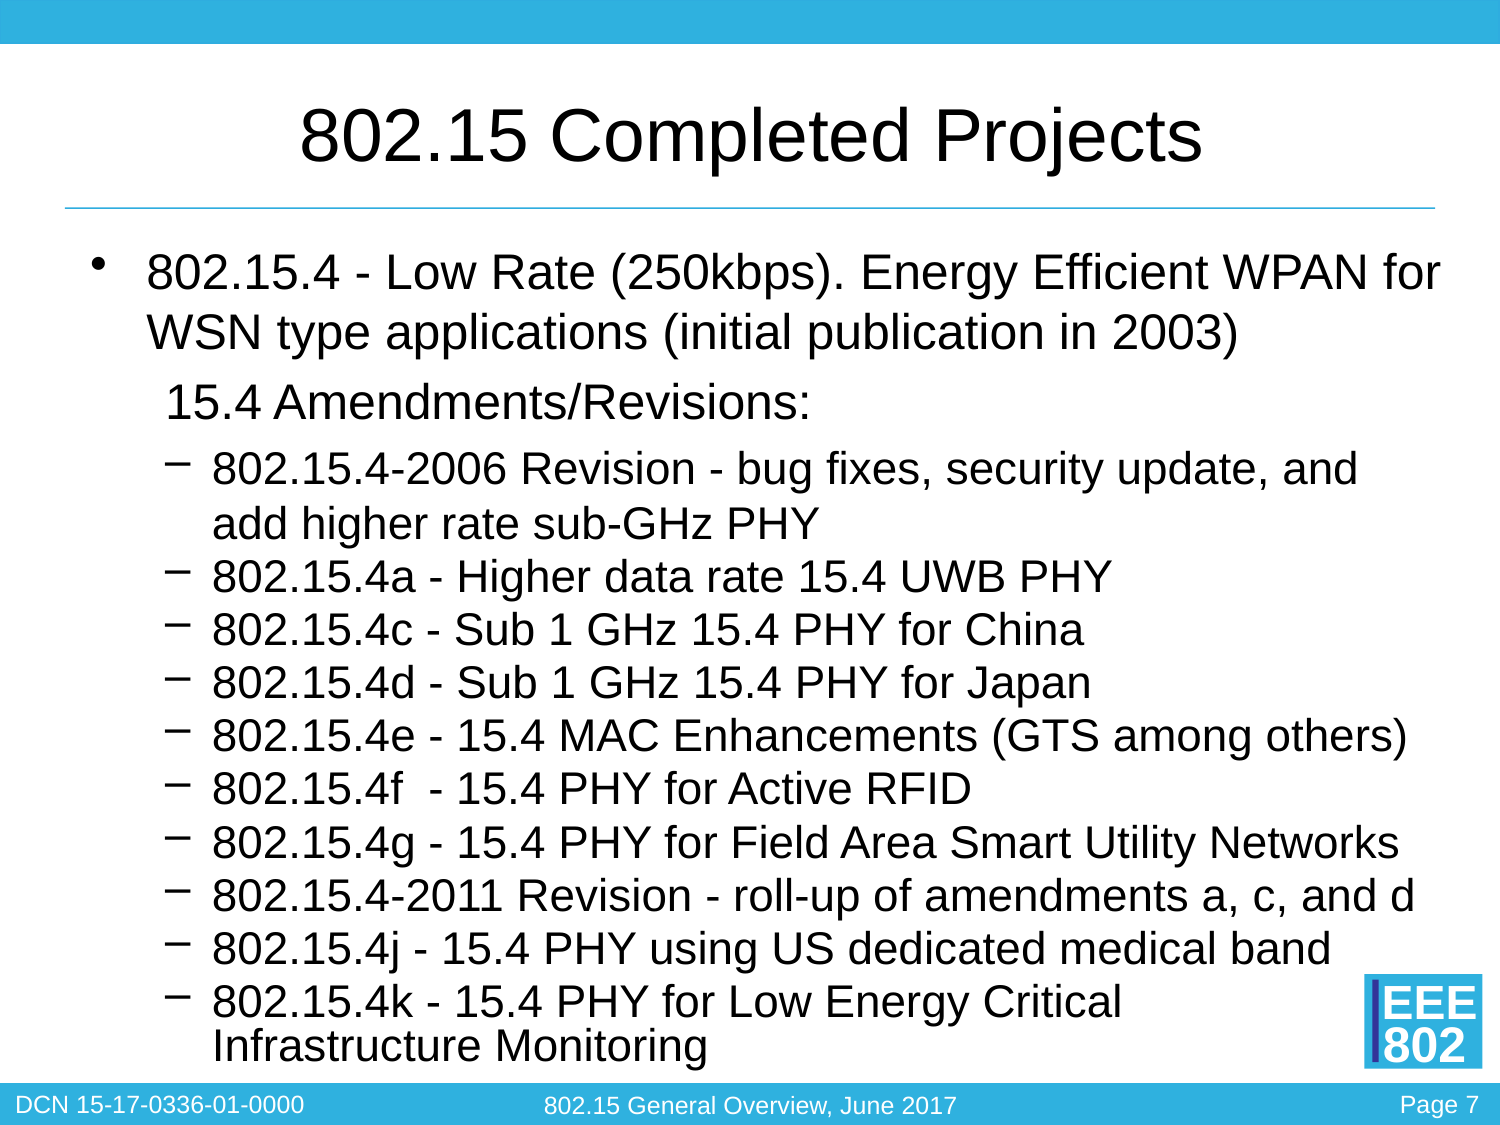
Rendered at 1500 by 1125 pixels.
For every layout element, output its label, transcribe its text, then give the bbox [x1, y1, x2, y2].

list 802.15.4 - Low Rate (250kbps). Energy Efficient WPAN for WSN type applications (initial publication in 2003) 15.4 Amendments/Revisions: 802.15.4-2006 Revision - bug fixes, security update, and add higher rate sub-GHz PHY 802.15.4a - Higher data rate 15.4 UWB PHY 802.15.4c - Sub 1 GHz 15.4 PHY for China 802.15.4d - Sub 1 GHz 15.4 PHY for Japan 802.15.4e - 15.4 MAC Enhancements (GTS among others) 802.15.4f - 15.4 PHY for Active RFID 802.15.4g - 15.4 PHY for Field Area Smart Utility Networks 802.15.4-2011 Revision - roll-up of amendments a, c, and d 802.15.4j - 15.4 PHY using US dedicated medical band 802.15.4k - 15.4 PHY for Low Energy Critical Infrastructure Monitoring [75, 231, 1463, 1024]
title 802.15 Completed Projects [76, 66, 1427, 197]
